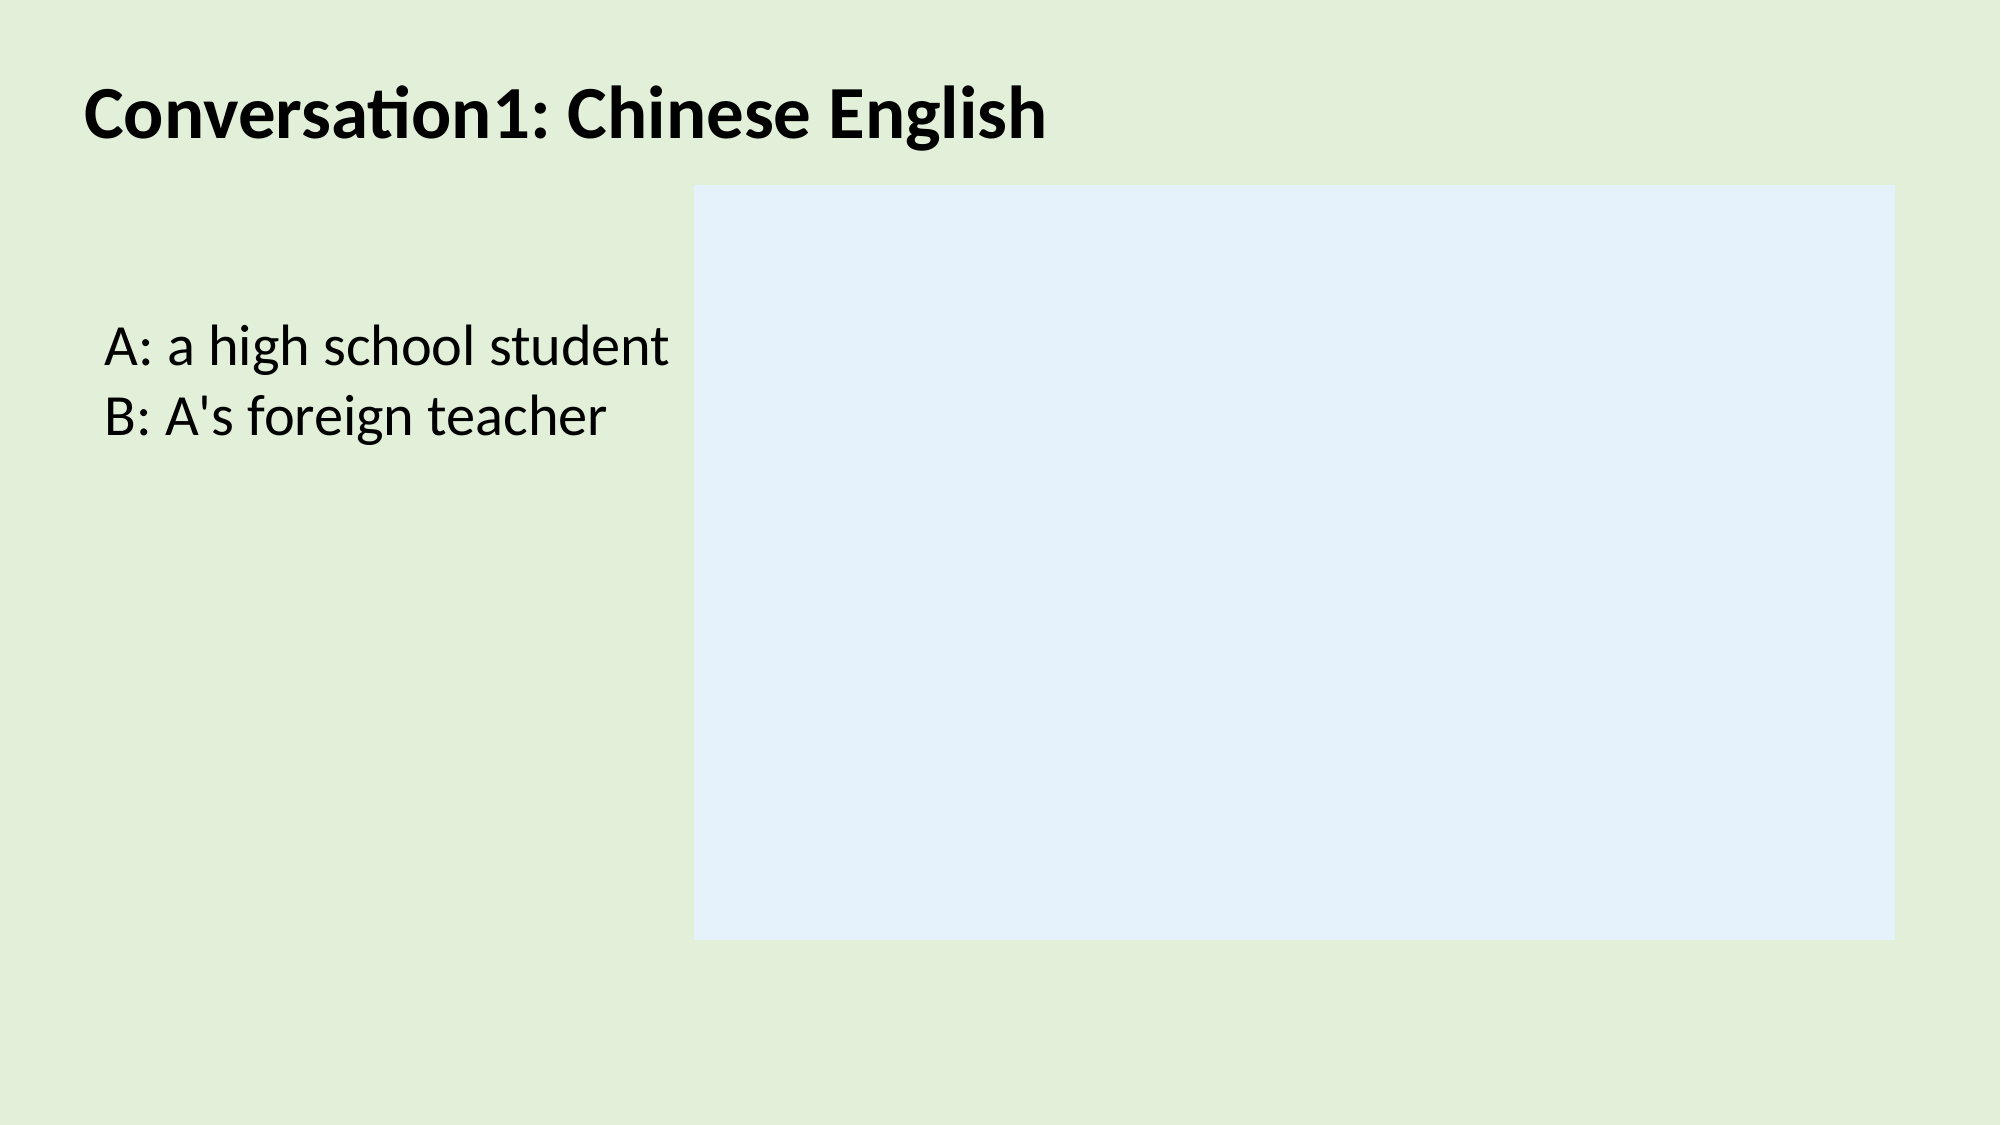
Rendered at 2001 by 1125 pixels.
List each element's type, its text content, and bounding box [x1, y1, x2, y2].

text_box Conversation1: Chinese English [69, 56, 1122, 161]
text_box A: a high school student B: A's foreign teacher [90, 299, 693, 455]
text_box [693, 184, 1896, 941]
